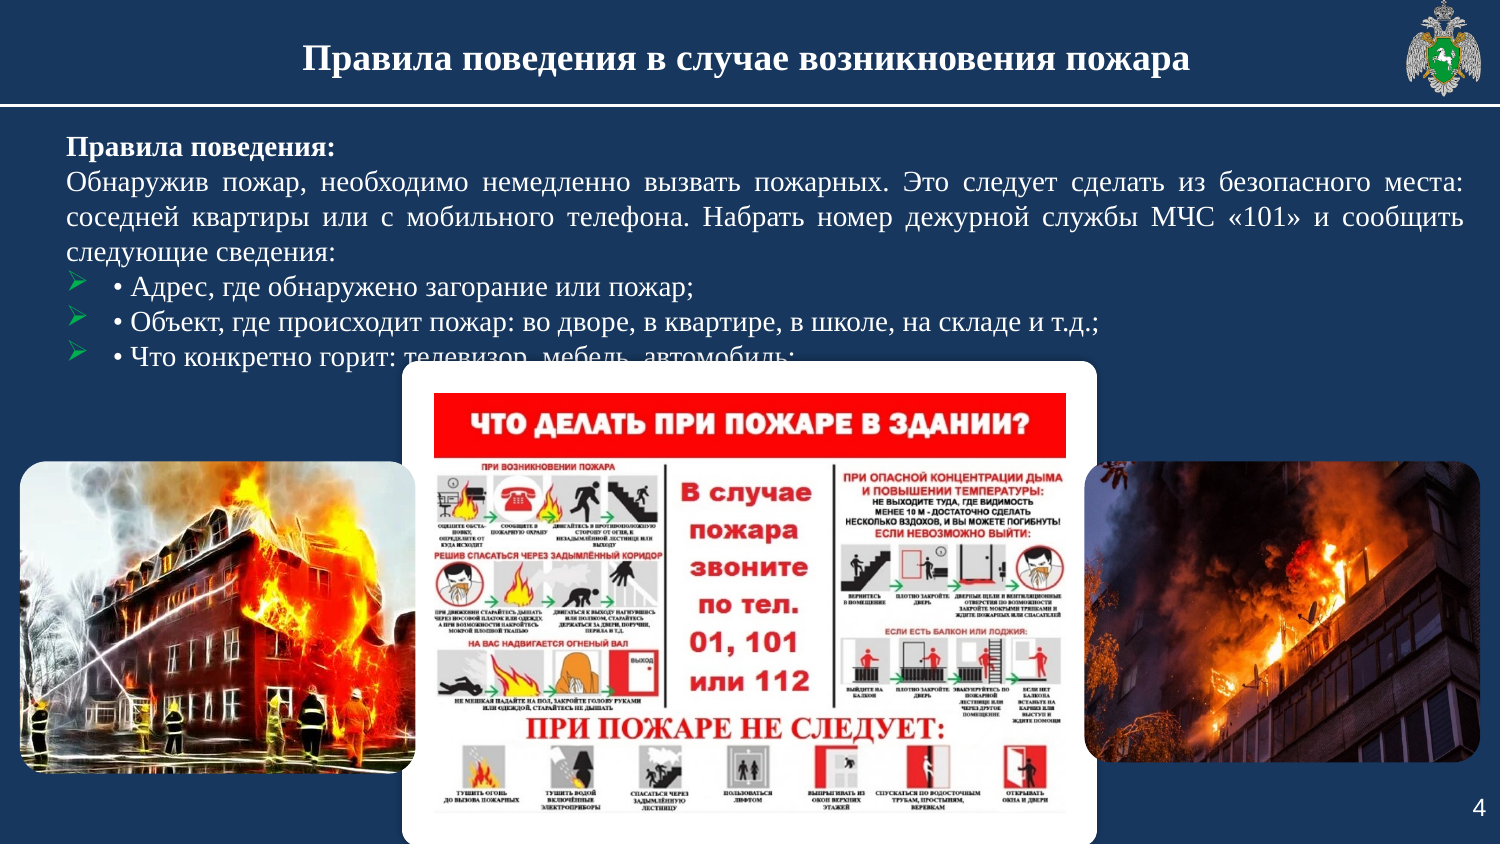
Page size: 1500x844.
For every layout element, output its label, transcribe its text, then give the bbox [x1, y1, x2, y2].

text_box Правила поведения в случае возникновения пожара [76, 20, 1400, 92]
picture [433, 392, 1067, 815]
text_box Правила поведения: Обнаружив пожар, необходимо немедленно вызвать пожарных. Это следует сделать из безопасного места: соседней квартиры или с мобильного телефона. Набрать номер дежурной службы МЧС «101» и сообщить следующие сведения: • Адрес, где обнаружено загорание или пожар; • Объект, где происходит пожар: во дворе, в квартире, в школе, на складе и т.д.; • Что конкретно горит: телевизор, мебель, автомобиль; [51, 119, 1481, 380]
picture [1084, 461, 1481, 763]
picture [19, 461, 416, 774]
text_box 4 [1149, 785, 1500, 844]
picture [1406, 0, 1481, 97]
